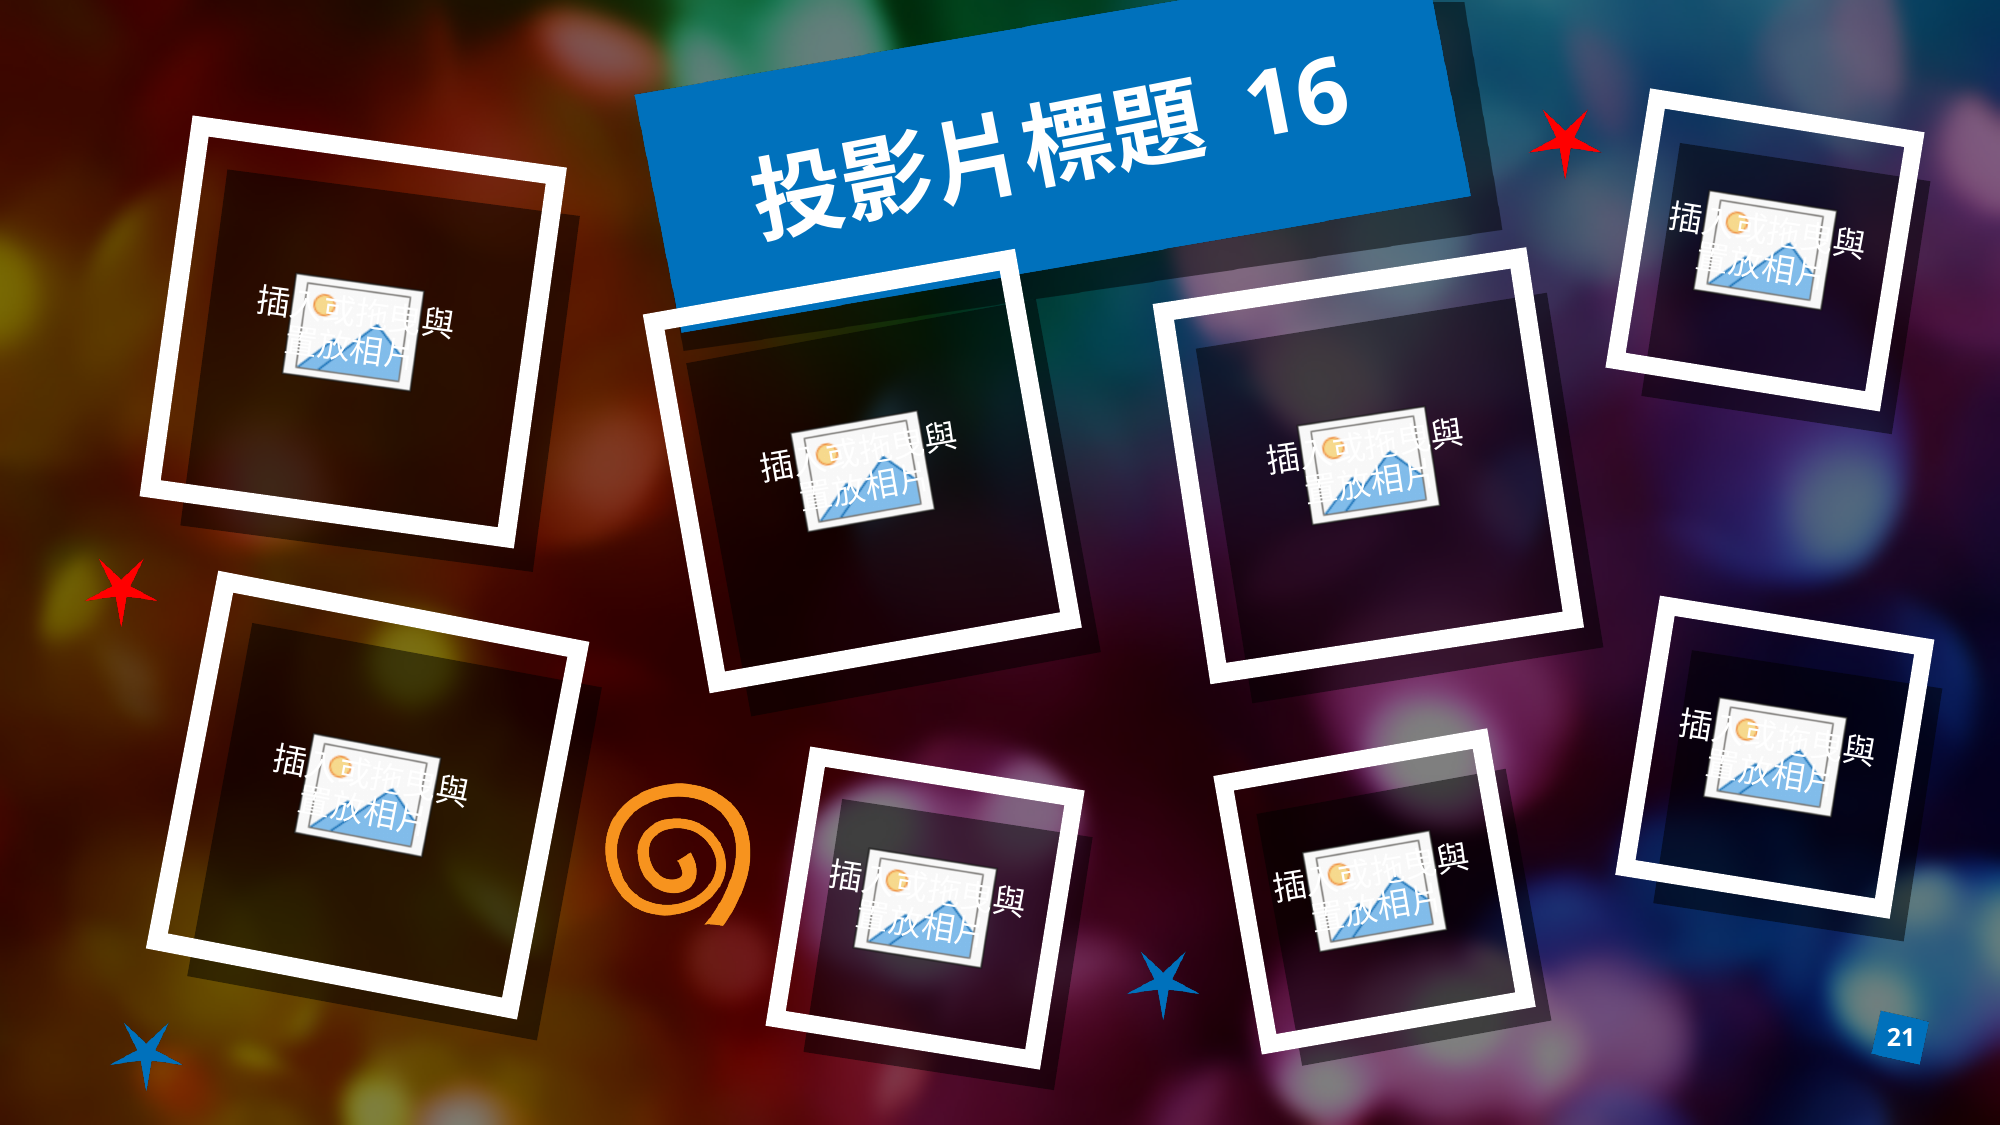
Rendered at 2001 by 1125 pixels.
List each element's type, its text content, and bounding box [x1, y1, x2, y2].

title 投影片標題 16 [636, 0, 1467, 309]
slide_number 21 [1866, 1008, 1936, 1069]
picture [0, 0, 2000, 1125]
title 投影片標題 16 [676, 326, 692, 337]
